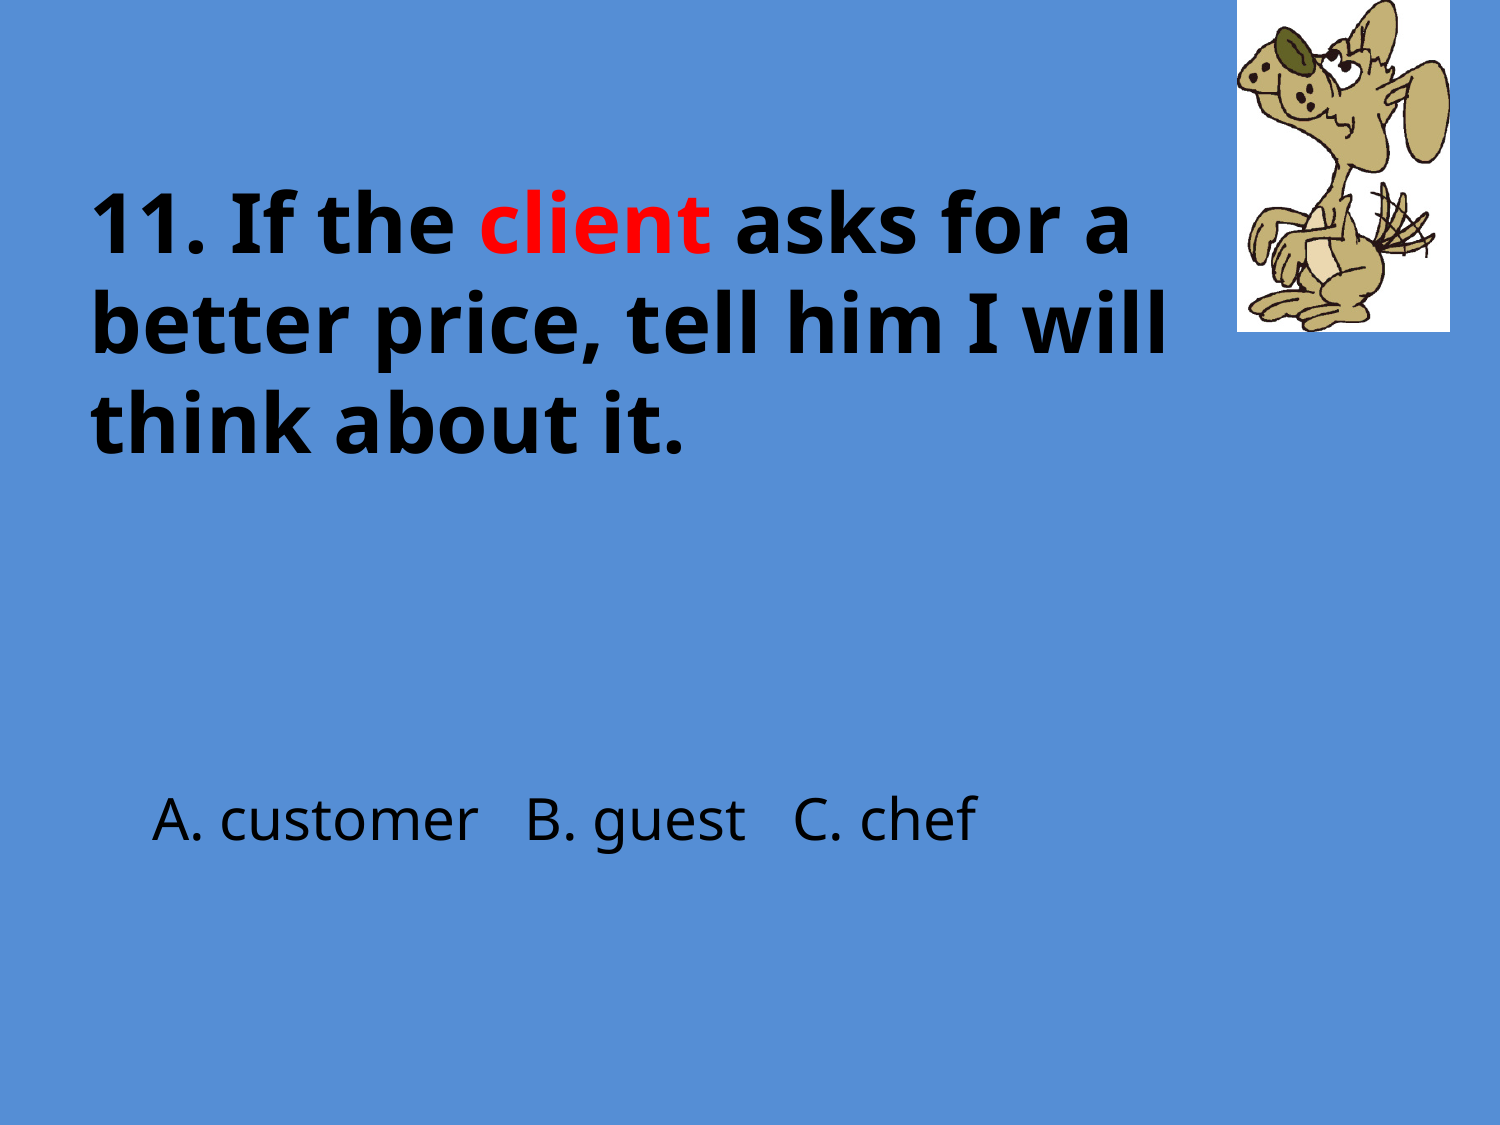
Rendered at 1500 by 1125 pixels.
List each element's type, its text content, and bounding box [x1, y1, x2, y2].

text_box A. customer B. guest C. chef [137, 774, 1400, 860]
picture [1237, 0, 1451, 333]
text_box 11. If the client asks for a better price, tell him I will think about it. [74, 162, 1213, 478]
